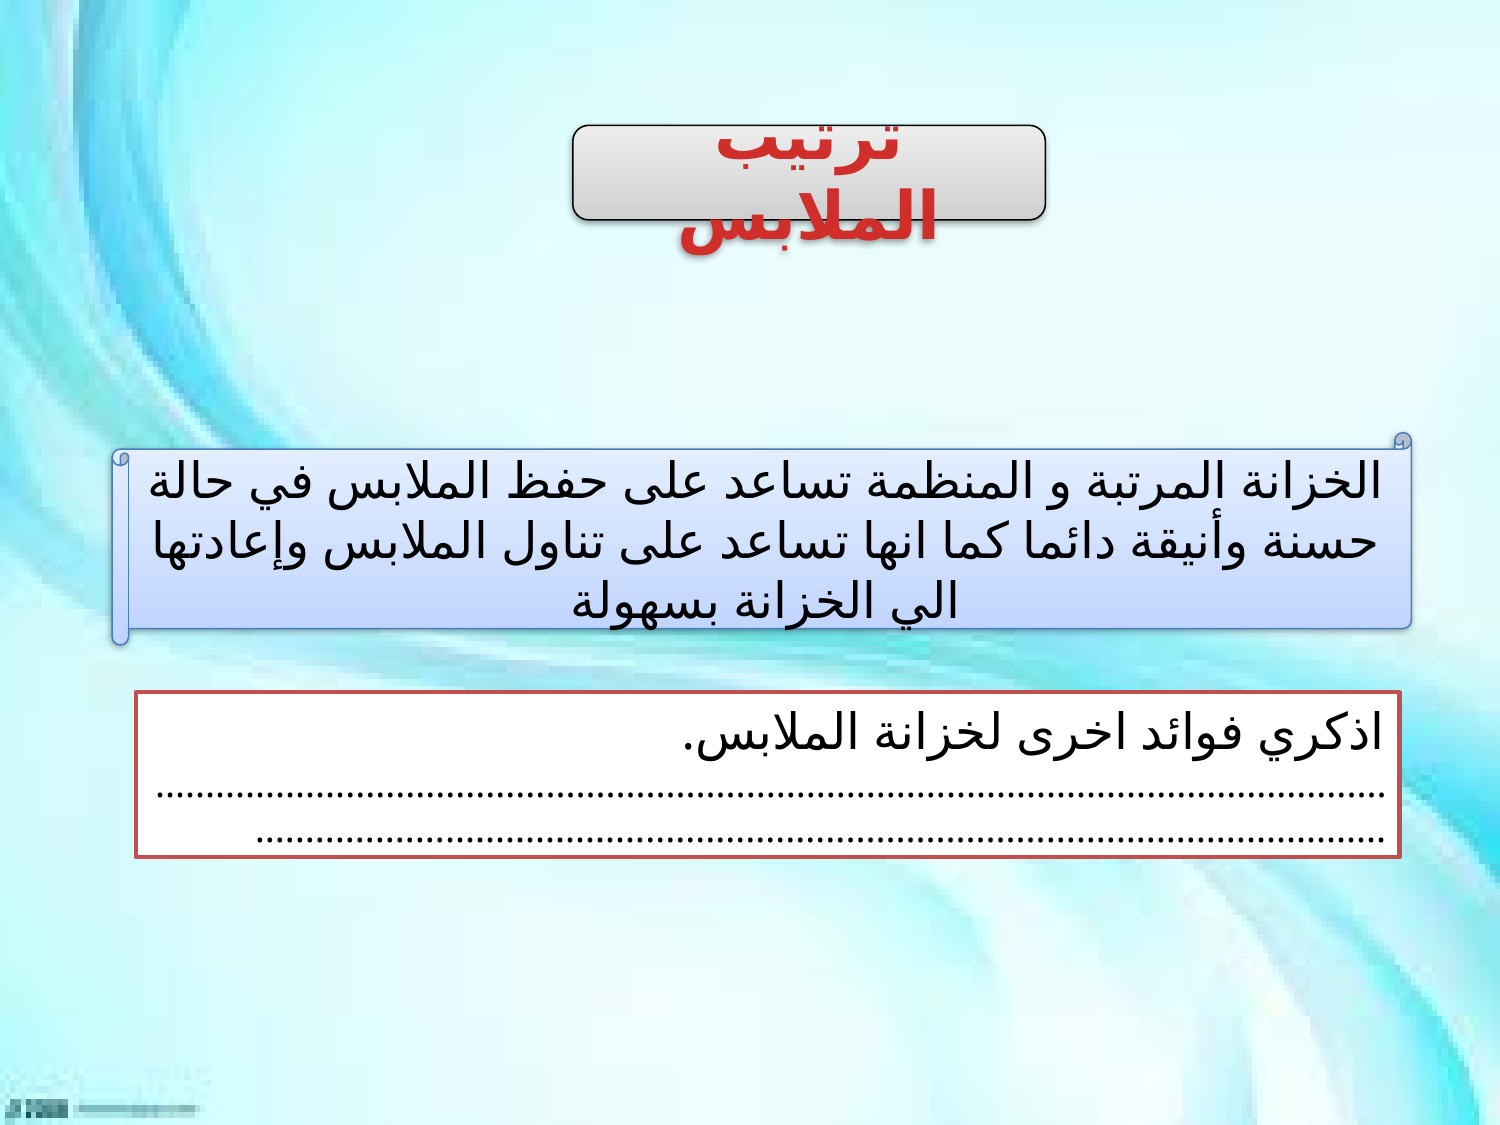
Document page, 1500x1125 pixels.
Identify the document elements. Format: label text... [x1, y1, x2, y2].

text_box اذكري فوائد اخرى لخزانة الملابس. ............................................................................................................................................................................................................................................ [134, 690, 1402, 859]
picture [0, 0, 1500, 1125]
text_box ترتيب الملابس [572, 124, 1047, 221]
text_box الخزانة المرتبة و المنظمة تساعد على حفظ الملابس في حالة حسنة وأنيقة دائما كما انها تساعد على تناول الملابس وإعادتها الي الخزانة بسهولة [111, 431, 1413, 646]
